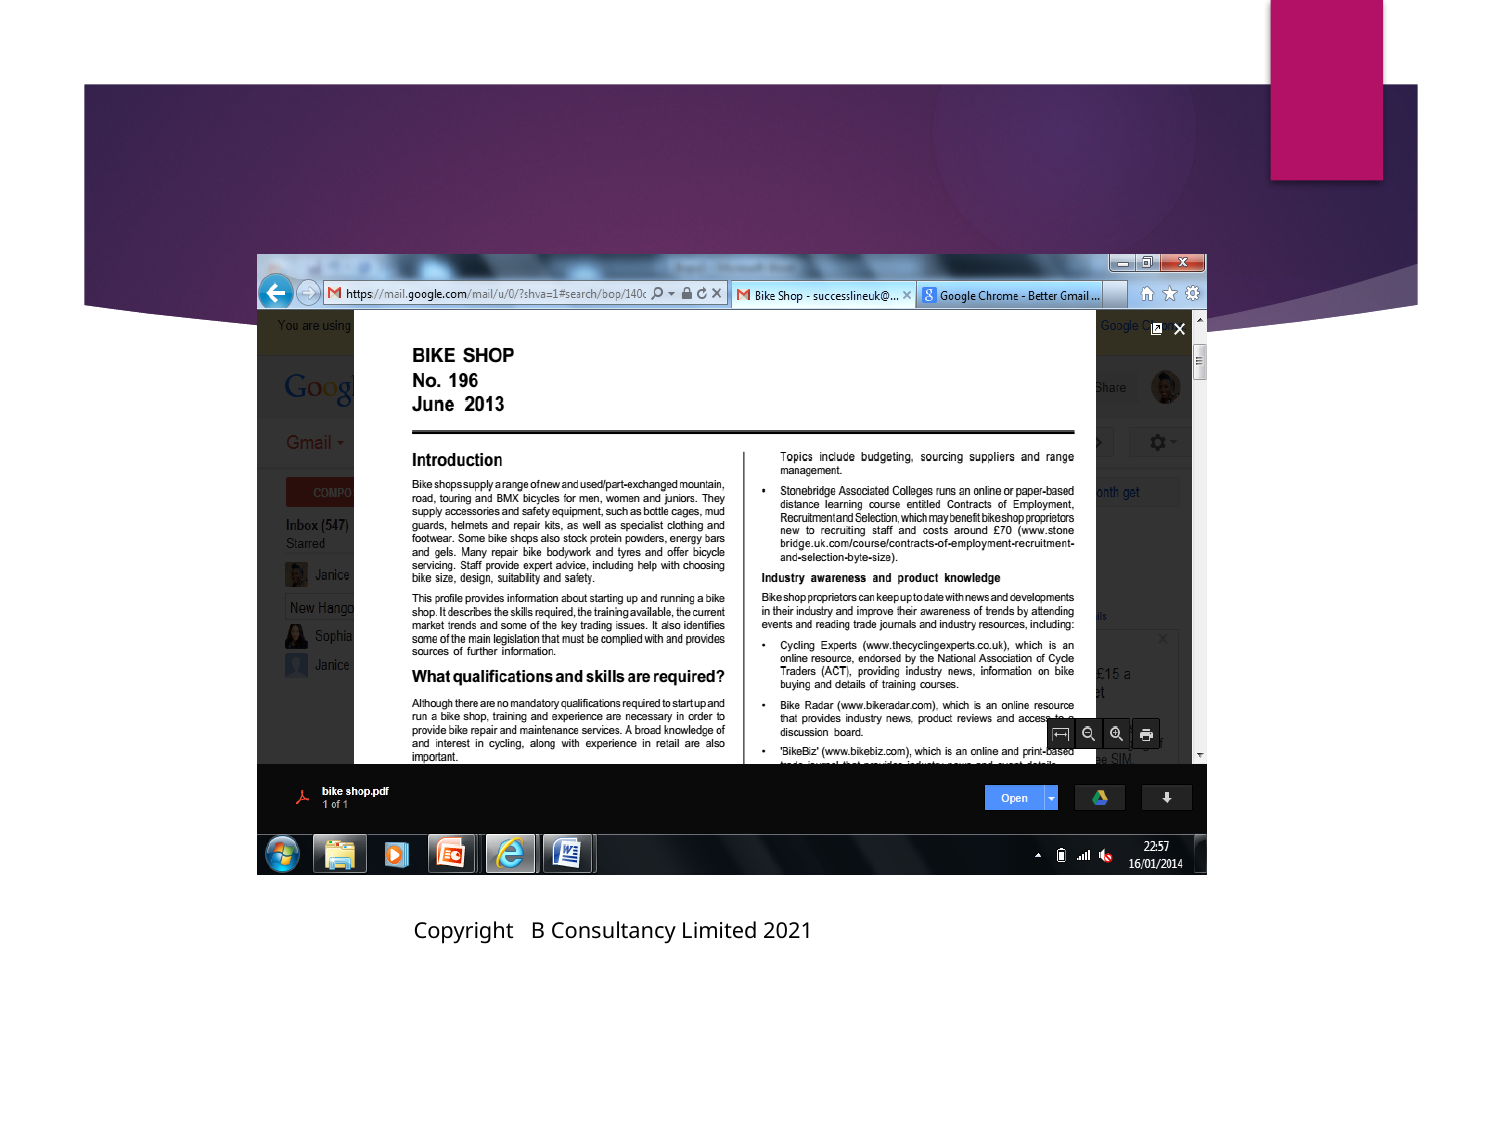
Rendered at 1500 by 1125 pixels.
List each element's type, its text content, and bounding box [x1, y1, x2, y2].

footer Copyright B Consultancy Limited 2021 [398, 909, 1005, 968]
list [257, 254, 1208, 875]
